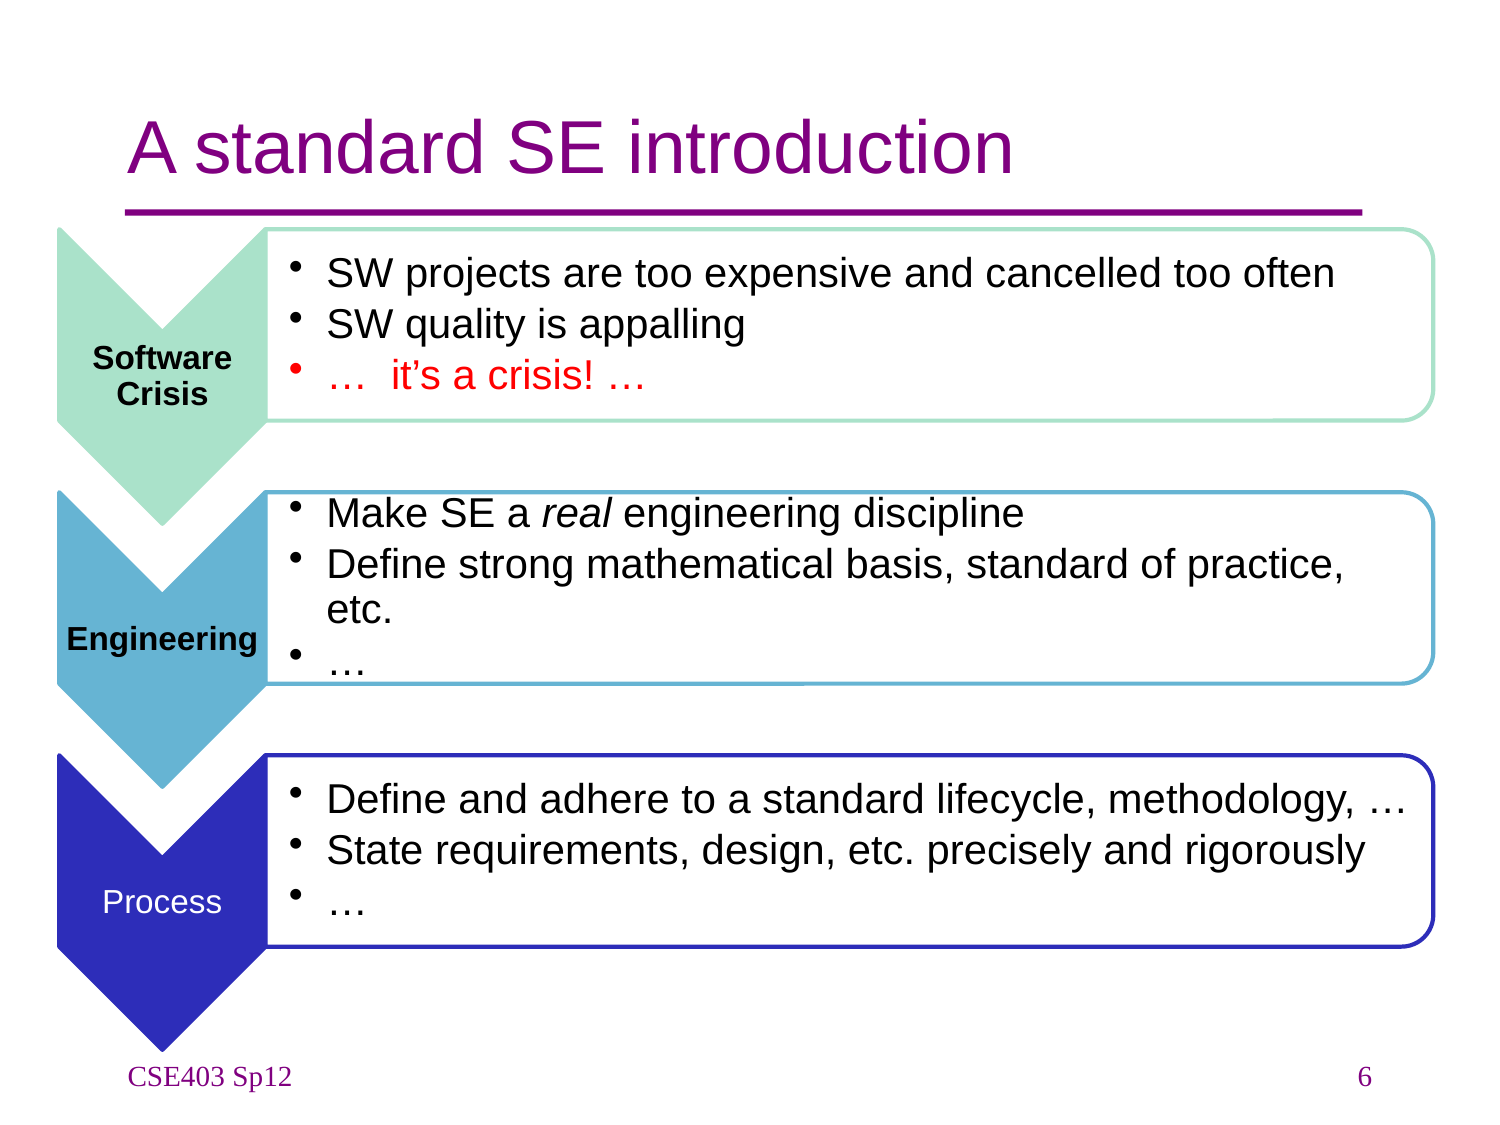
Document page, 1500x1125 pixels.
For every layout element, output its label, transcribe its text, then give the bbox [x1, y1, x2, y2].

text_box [58, 228, 1434, 1051]
slide_number CSE403 Sp12 [112, 1059, 426, 1125]
slide_number 6 [1074, 1059, 1388, 1125]
title A standard SE introduction [112, 49, 1388, 227]
